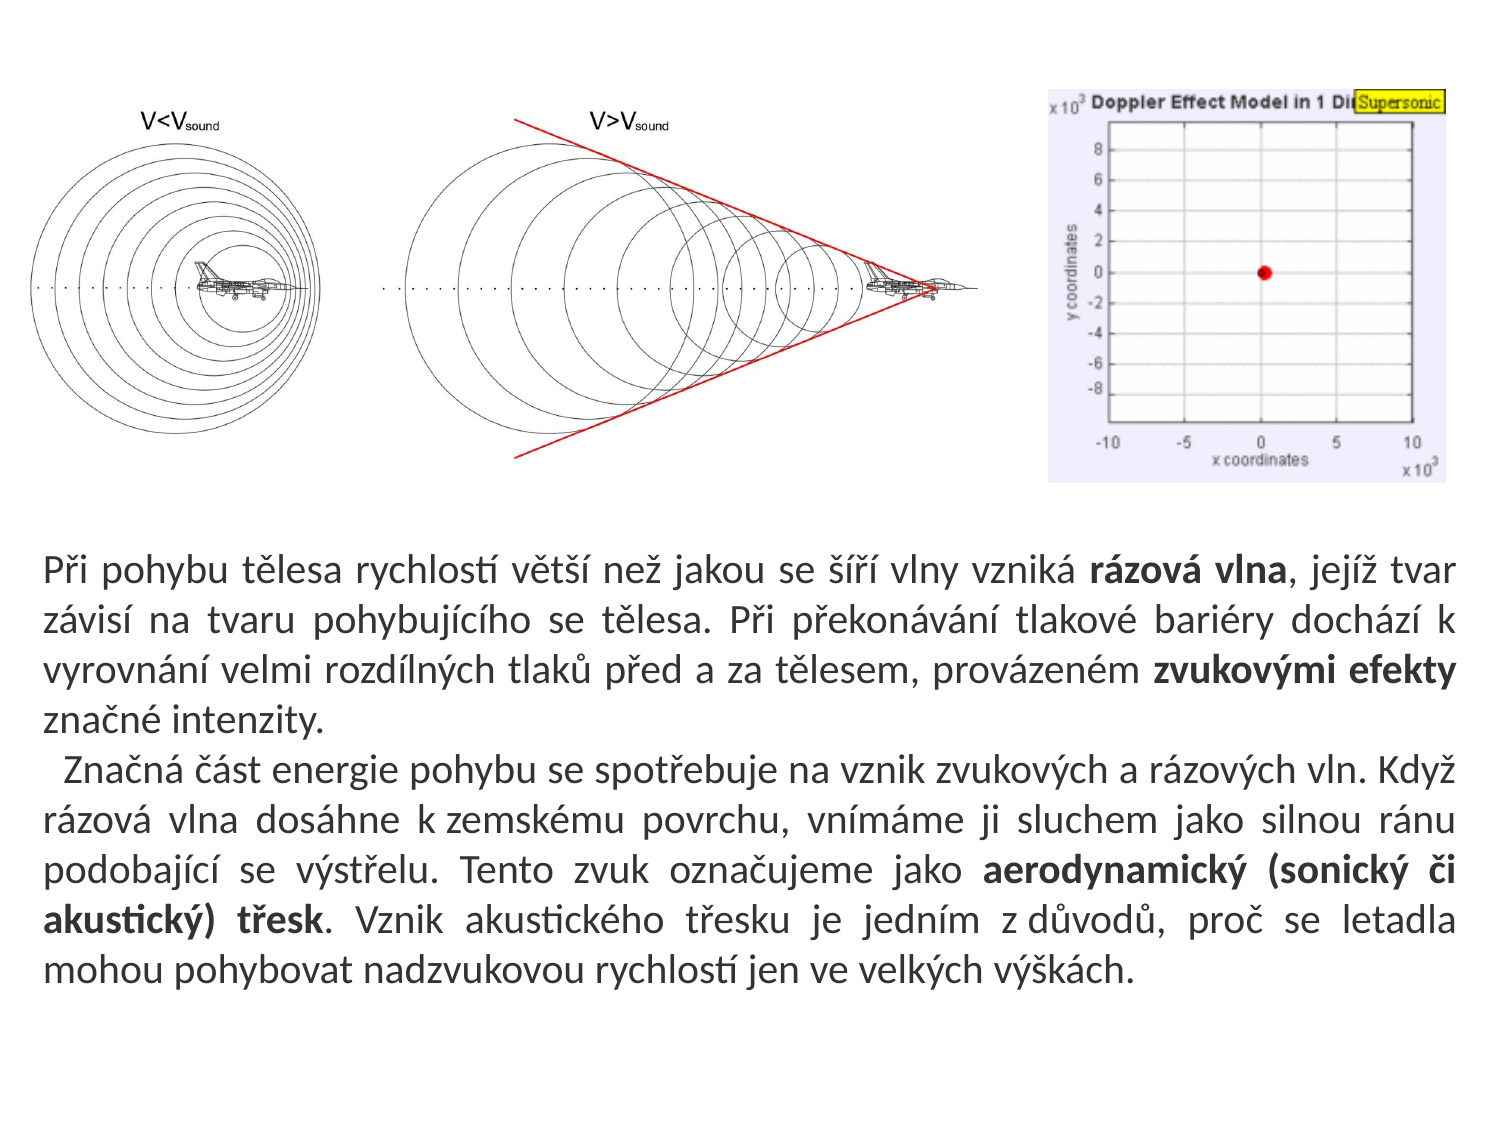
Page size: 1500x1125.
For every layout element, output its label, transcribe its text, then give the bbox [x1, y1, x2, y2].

picture [1048, 89, 1446, 483]
text_box Při pohybu tělesa rychlostí větší než jakou se šíří vlny vzniká rázová vlna, jejíž tvar závisí na tvaru pohybujícího se tělesa. Při překonávání tlakové bariéry dochází k vyrovnání velmi rozdílných tlaků před a za tělesem, provázeném zvukovými efekty značné intenzity. Značná část energie pohybu se spotřebuje na vznik zvukových a rázových vln. Když rázová vlna dosáhne k zemskému povrchu, vnímáme ji sluchem jako silnou ránu podobající se výstřelu. Tento zvuk označujeme jako aerodynamický (sonický či akustický) třesk. Vznik akustického třesku je jedním z důvodů, proč se letadla mohou pohybovat nadzvukovou rychlostí jen ve velkých výškách. [28, 534, 1472, 999]
picture [28, 104, 980, 468]
